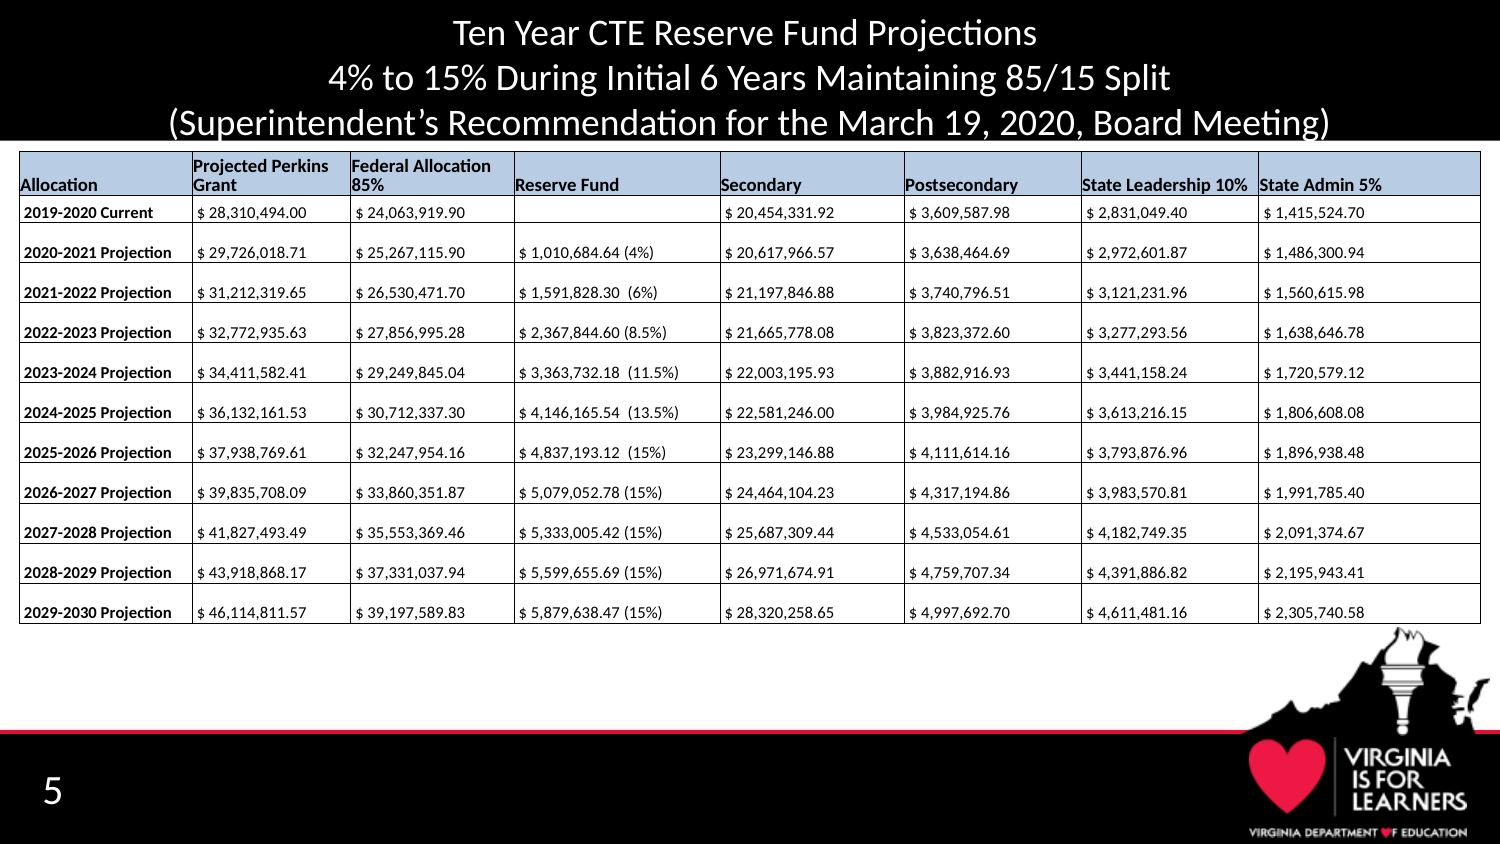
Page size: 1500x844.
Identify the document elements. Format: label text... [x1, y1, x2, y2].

table_cell $ 37,331,037.94 [351, 544, 514, 583]
picture [1249, 737, 1467, 838]
table_cell $ 3,363,732.18 (11.5%) [515, 343, 720, 382]
table_cell $ 1,638,646.78 [1259, 303, 1480, 342]
table_cell $ 25,267,115.90 [351, 223, 514, 262]
table_cell $ 41,827,493.49 [193, 504, 350, 543]
table_cell $ 30,712,337.30 [351, 383, 514, 422]
table_cell $ 28,310,494.00 [193, 196, 350, 222]
table_cell $ 21,197,846.88 [721, 263, 904, 302]
picture [1240, 627, 1490, 736]
table_cell $ 1,010,684.64 (4%) [515, 223, 720, 262]
table_cell $ 1,415,524.70 [1259, 196, 1480, 222]
table_cell $ 4,317,194.86 [905, 463, 1081, 503]
table_cell $ 5,599,655.69 (15%) [515, 544, 720, 583]
table_cell $ 2,091,374.67 [1259, 504, 1480, 543]
table_cell $ 46,114,811.57 [193, 584, 350, 623]
table_cell $ 20,617,966.57 [721, 223, 904, 262]
table_cell $ 36,132,161.53 [193, 383, 350, 422]
table_cell 2025-2026 Projection [20, 423, 192, 462]
table_cell $ 26,530,471.70 [351, 263, 514, 302]
table_cell $ 25,687,309.44 [721, 504, 904, 543]
table_cell $ 22,003,195.93 [721, 343, 904, 382]
table_cell $ 4,837,193.12 (15%) [515, 423, 720, 462]
table_cell $ 27,856,995.28 [351, 303, 514, 342]
table_cell 2022-2023 Projection [20, 303, 192, 342]
table_cell $ 4,533,054.61 [905, 504, 1081, 543]
table_cell 2029-2030 Projection [20, 584, 192, 623]
table_cell $ 26,971,674.91 [721, 544, 904, 583]
table_cell $ 23,299,146.88 [721, 423, 904, 462]
table_cell $ 4,391,886.82 [1082, 544, 1258, 583]
table_header Projected Perkins Grant [193, 152, 350, 195]
table_cell $ 2,972,601.87 [1082, 223, 1258, 262]
table_cell $ 39,197,589.83 [351, 584, 514, 623]
table_cell $ 3,983,570.81 [1082, 463, 1258, 503]
table_cell $ 1,591,828.30 (6%) [515, 263, 720, 302]
table_cell $ 5,333,005.42 (15%) [515, 504, 720, 543]
table_cell $ 31,212,319.65 [193, 263, 350, 302]
table_cell 2026-2027 Projection [20, 463, 192, 503]
table_cell $ 1,720,579.12 [1259, 343, 1480, 382]
table_cell $ 3,121,231.96 [1082, 263, 1258, 302]
table_cell $ 3,277,293.56 [1082, 303, 1258, 342]
table_cell 2023-2024 Projection [20, 343, 192, 382]
table_cell 2028-2029 Projection [20, 544, 192, 583]
table_cell 2021-2022 Projection [20, 263, 192, 302]
table_cell $ 21,665,778.08 [721, 303, 904, 342]
table_header Secondary [721, 152, 904, 195]
table_cell $ 4,759,707.34 [905, 544, 1081, 583]
table_cell $ 2,831,049.40 [1082, 196, 1258, 222]
table_cell $ 4,997,692.70 [905, 584, 1081, 623]
table_cell $ 3,740,796.51 [905, 263, 1081, 302]
table_cell $ 20,454,331.92 [721, 196, 904, 222]
table_cell $ 32,772,935.63 [193, 303, 350, 342]
table_cell [515, 196, 720, 222]
table_cell $ 4,111,614.16 [905, 423, 1081, 462]
table_cell $ 4,611,481.16 [1082, 584, 1258, 623]
table_cell $ 33,860,351.87 [351, 463, 514, 503]
table_cell $ 5,879,638.47 (15%) [515, 584, 720, 623]
table_cell $ 5,079,052.78 (15%) [515, 463, 720, 503]
table_cell $ 4,182,749.35 [1082, 504, 1258, 543]
table_cell $ 1,806,608.08 [1259, 383, 1480, 422]
table_cell $ 32,247,954.16 [351, 423, 514, 462]
table_cell $ 37,938,769.61 [193, 423, 350, 462]
table_cell $ 1,896,938.48 [1259, 423, 1480, 462]
table_cell $ 28,320,258.65 [721, 584, 904, 623]
table_cell $ 1,560,615.98 [1259, 263, 1480, 302]
table_header Reserve Fund [515, 152, 720, 195]
table_cell $ 2,305,740.58 [1259, 584, 1480, 623]
table_cell $ 2,195,943.41 [1259, 544, 1480, 583]
table_cell $ 3,609,587.98 [905, 196, 1081, 222]
table_cell 2024-2025 Projection [20, 383, 192, 422]
table_cell 2027-2028 Projection [20, 504, 192, 543]
table_cell $ 3,984,925.76 [905, 383, 1081, 422]
table_header Federal Allocation 85% [351, 152, 514, 195]
table_cell $ 1,486,300.94 [1259, 223, 1480, 262]
table_cell $ 24,063,919.90 [351, 196, 514, 222]
table_cell $ 1,991,785.40 [1259, 463, 1480, 503]
table_header State Leadership 10% [1082, 152, 1258, 195]
table_cell $ 3,882,916.93 [905, 343, 1081, 382]
table_cell 2020-2021 Projection [20, 223, 192, 262]
table_cell $ 2,367,844.60 (8.5%) [515, 303, 720, 342]
table_cell $ 24,464,104.23 [721, 463, 904, 503]
title Ten Year CTE Reserve Fund Projections 4% to 15% During Initial 6 Years Maintaining 85/15 Split (Superintendent’s Recommendation for the March 19, 2020, Board Meeting) [0, 0, 1500, 141]
table_cell $ 35,553,369.46 [351, 504, 514, 543]
table_cell $ 3,823,372.60 [905, 303, 1081, 342]
table_header Postsecondary [905, 152, 1081, 195]
table_cell 2019-2020 Current [20, 196, 192, 222]
table_cell $ 3,638,464.69 [905, 223, 1081, 262]
table_cell $ 43,918,868.17 [193, 544, 350, 583]
table_header Allocation [20, 152, 192, 195]
table_cell $ 34,411,582.41 [193, 343, 350, 382]
table_cell $ 4,146,165.54 (13.5%) [515, 383, 720, 422]
table_cell $ 29,249,845.04 [351, 343, 514, 382]
table_cell $ 29,726,018.71 [193, 223, 350, 262]
table_cell $ 3,441,158.24 [1082, 343, 1258, 382]
table_cell $ 3,793,876.96 [1082, 423, 1258, 462]
table_header State Admin 5% [1259, 152, 1480, 195]
table_cell $ 3,613,216.15 [1082, 383, 1258, 422]
table_cell $ 22,581,246.00 [721, 383, 904, 422]
table_cell $ 39,835,708.09 [193, 463, 350, 503]
